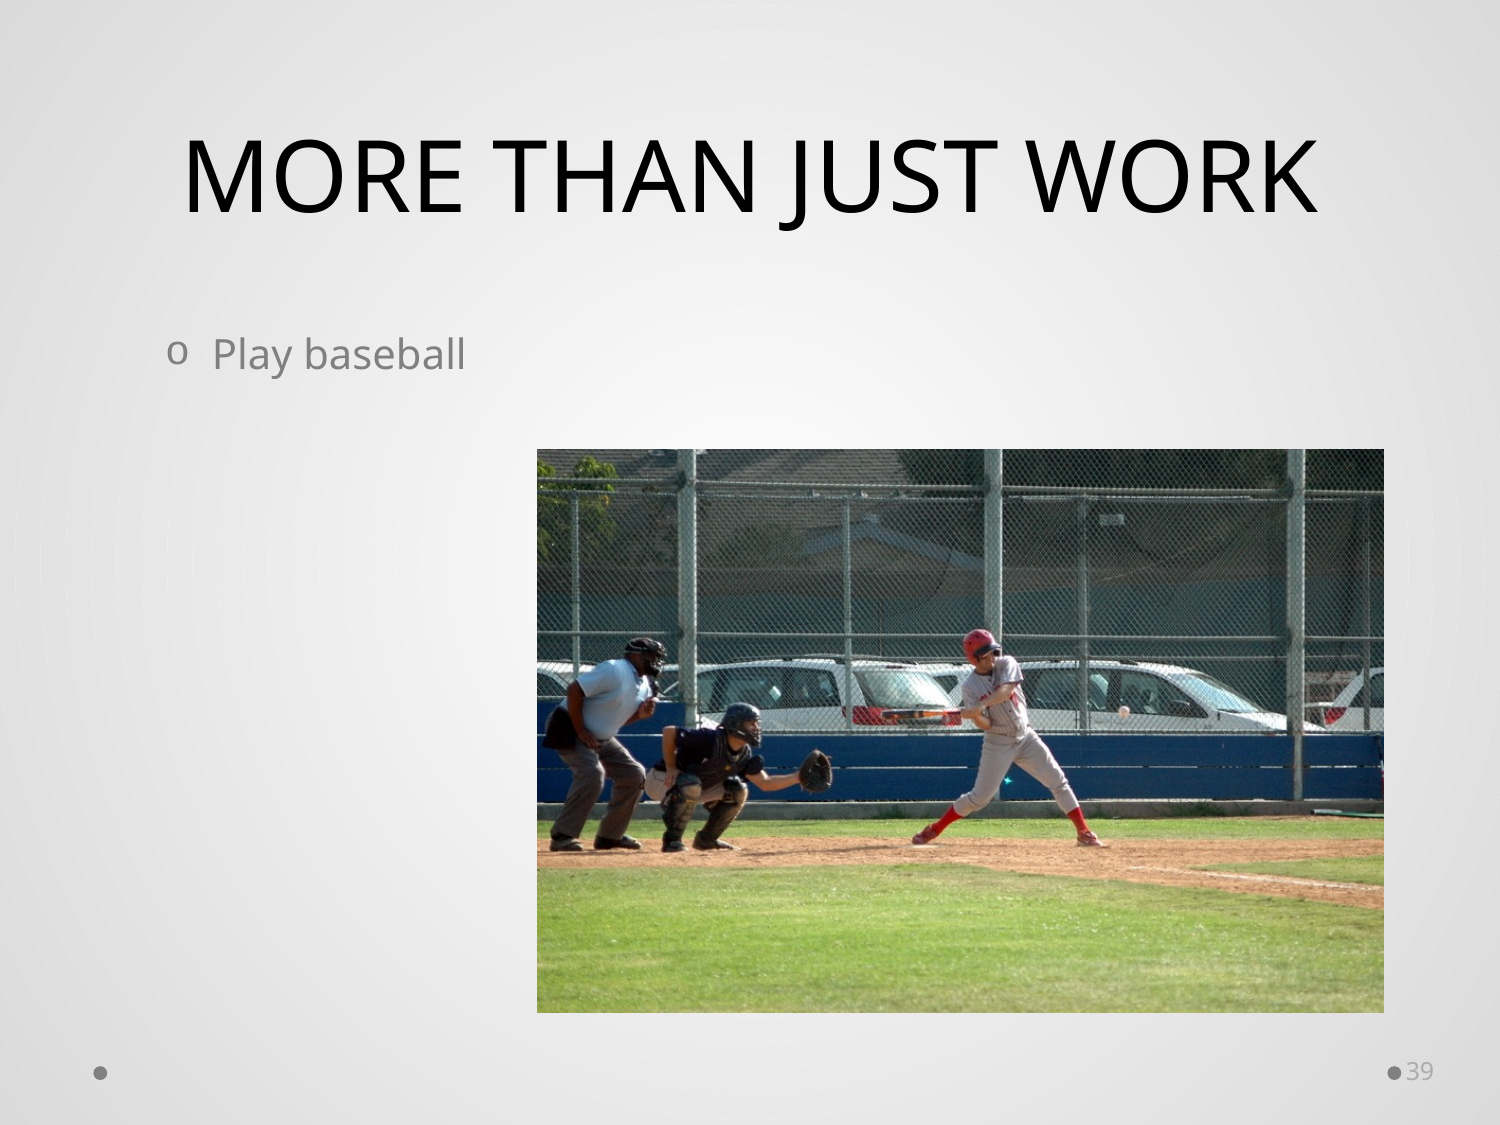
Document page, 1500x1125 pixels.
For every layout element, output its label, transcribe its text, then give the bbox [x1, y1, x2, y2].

slide_number 39 [1401, 1042, 1494, 1103]
list Play baseball [75, 262, 1425, 1005]
picture [537, 449, 1384, 1013]
title More than just work [75, 22, 1425, 240]
